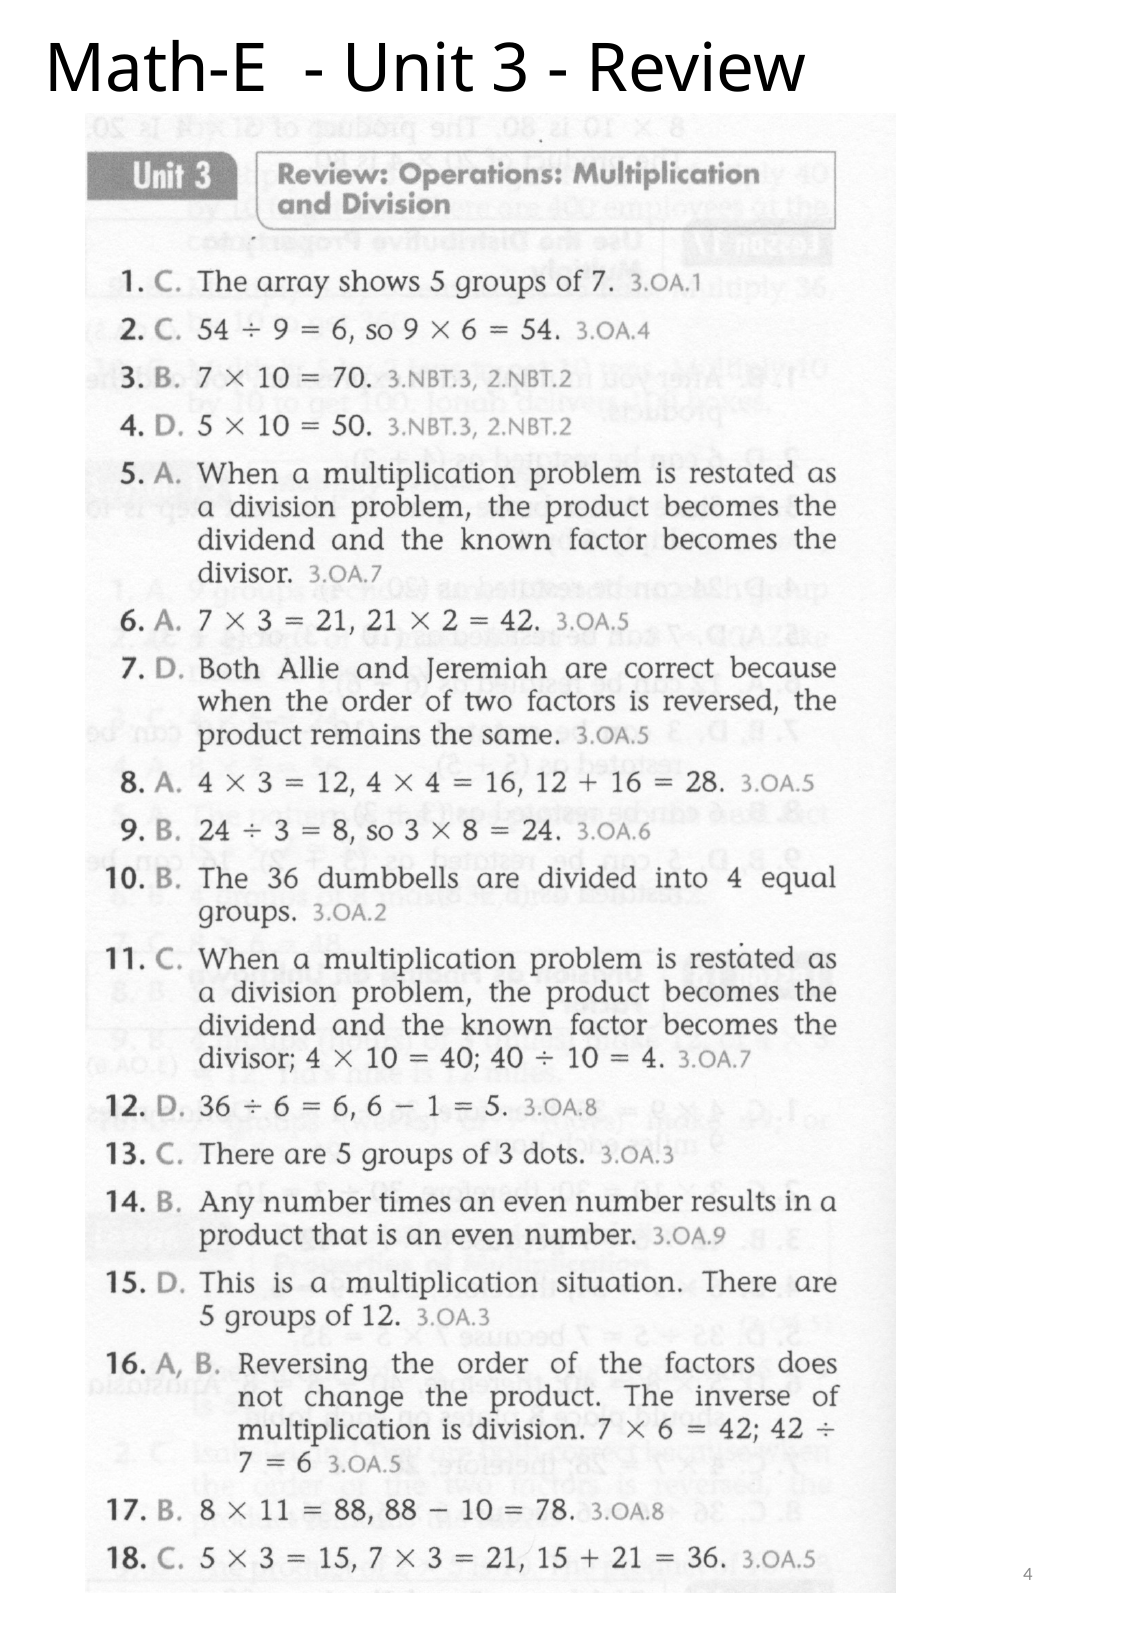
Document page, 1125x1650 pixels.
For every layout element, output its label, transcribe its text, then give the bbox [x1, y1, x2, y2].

picture [85, 113, 896, 1593]
text_box Math-E - Unit 3 - Review [29, 25, 1123, 114]
slide_number 4 [794, 1529, 1048, 1618]
